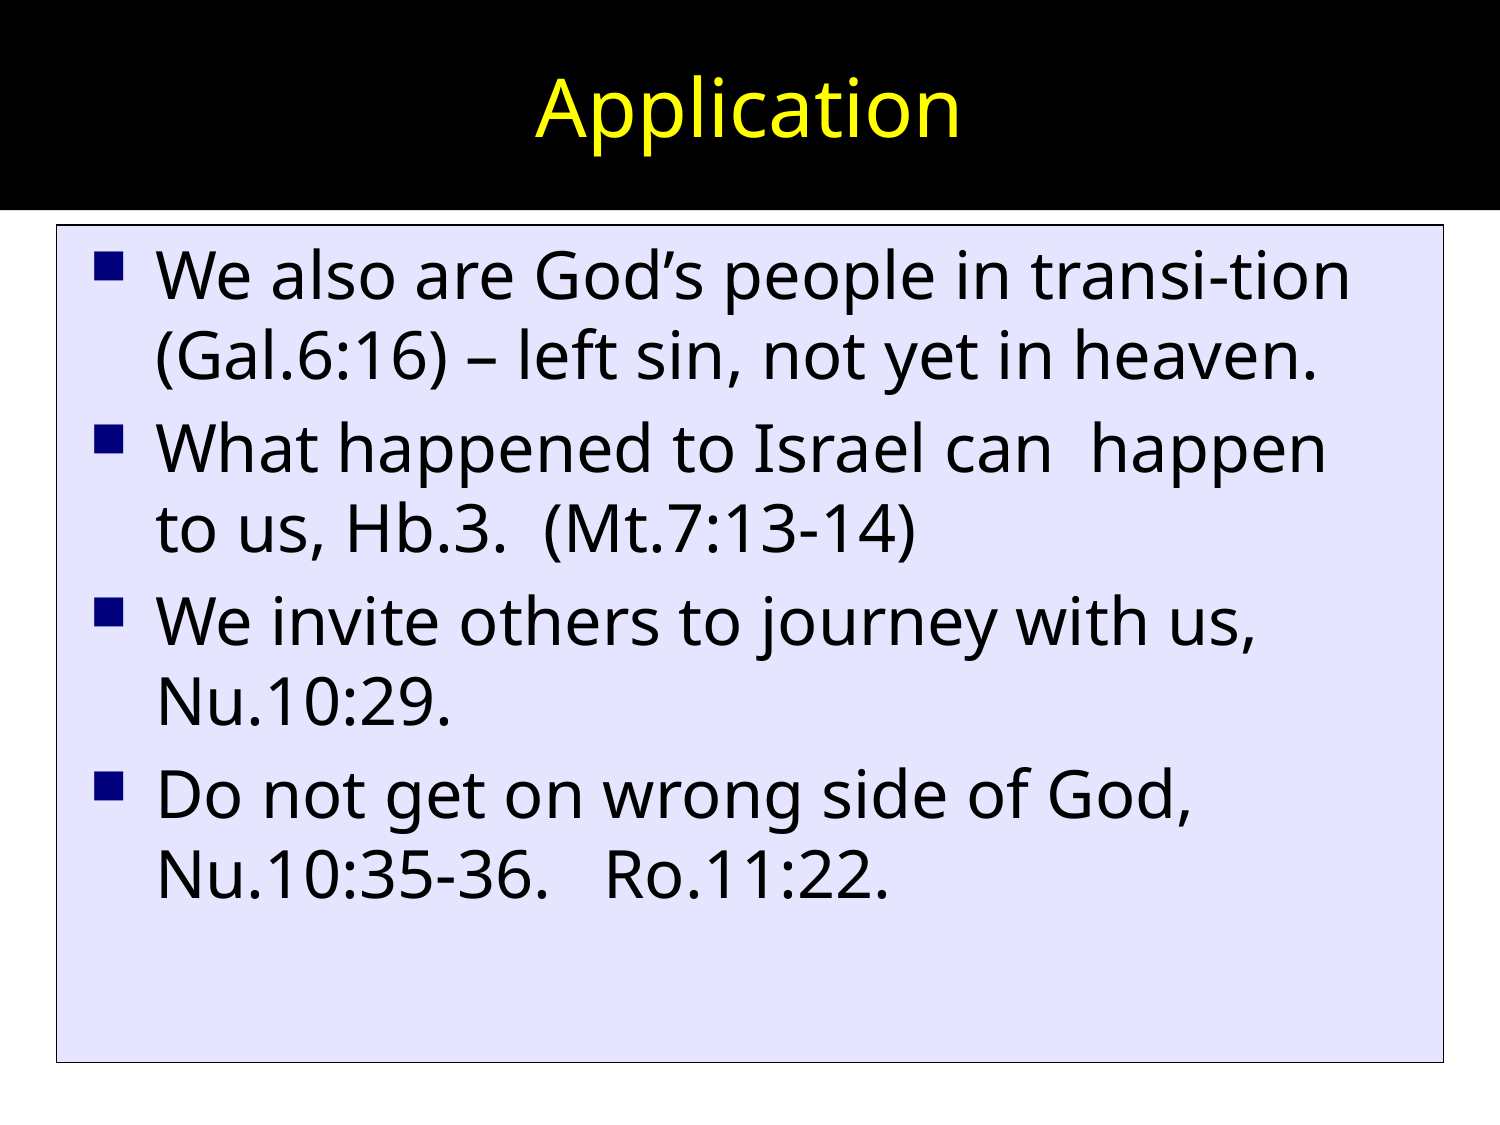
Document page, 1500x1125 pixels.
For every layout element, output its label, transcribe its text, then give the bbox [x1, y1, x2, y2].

text_box [56, 224, 1444, 1063]
title Application [0, 0, 1500, 211]
list We also are God’s people in transi-tion (Gal.6:16) – left sin, not yet in heaven. What happened to Israel can happen to us, Hb.3. (Mt.7:13-14) We invite others to journey with us, Nu.10:29. Do not get on wrong side of God, Nu.10:35-36. Ro.11:22. [75, 224, 1425, 1050]
